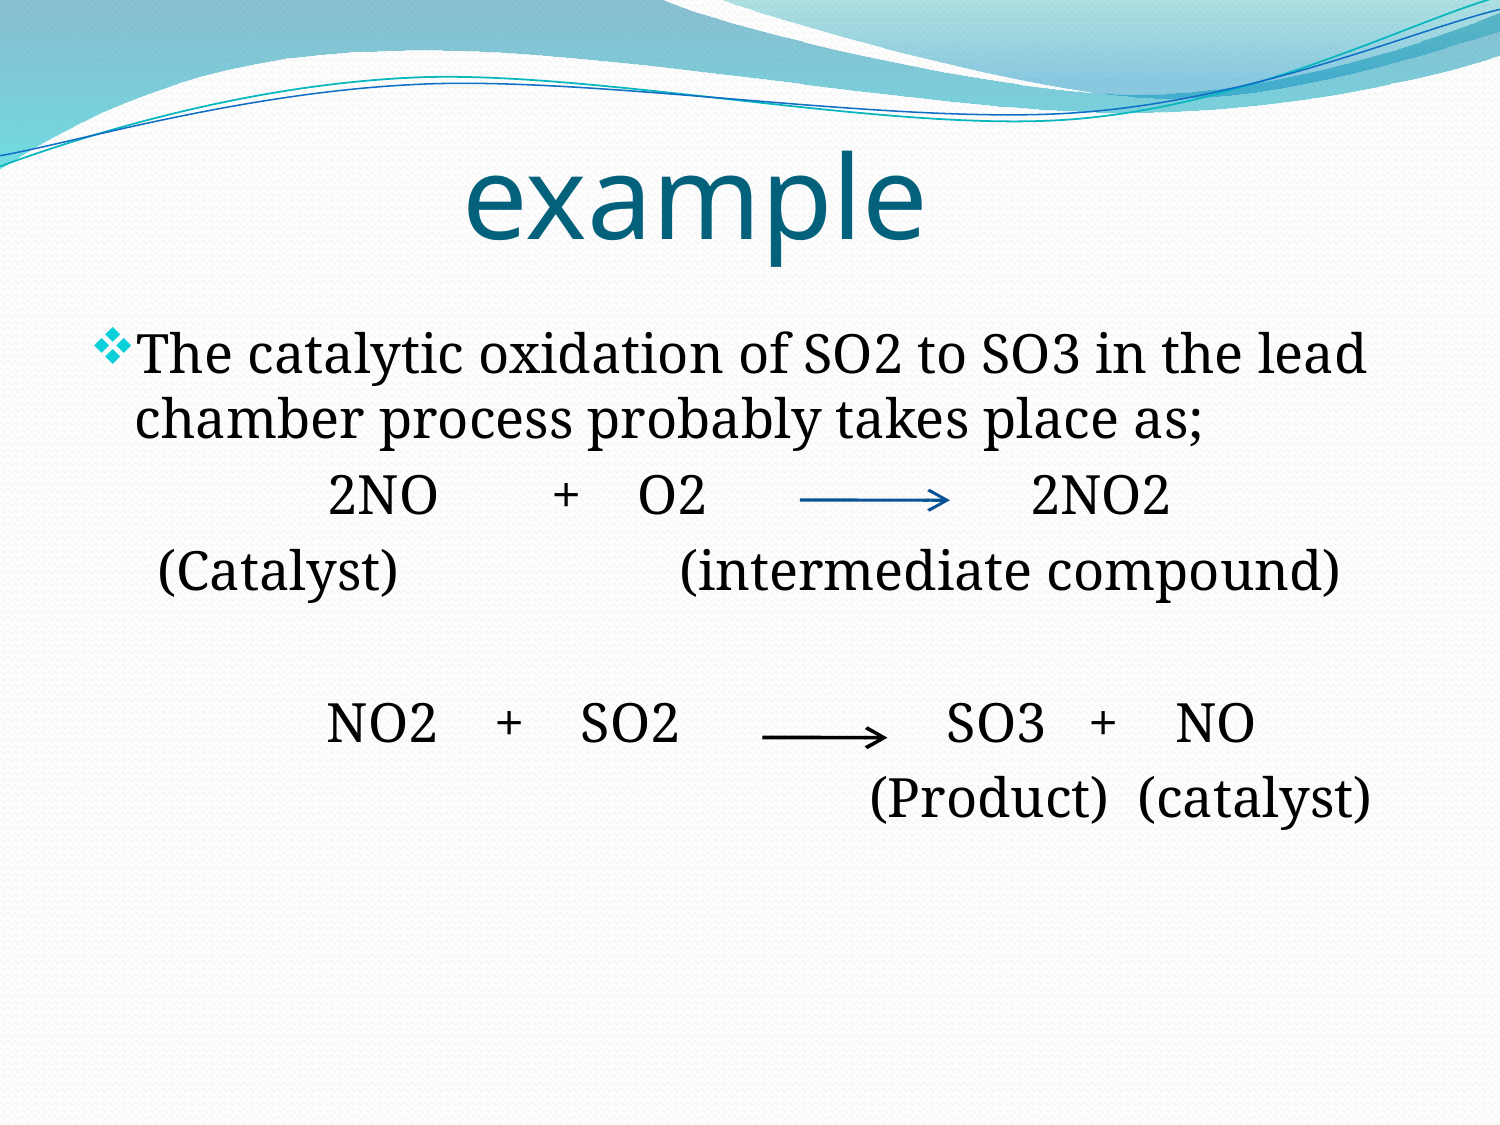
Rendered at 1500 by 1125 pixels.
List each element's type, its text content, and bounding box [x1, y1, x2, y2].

title example [462, 115, 1425, 263]
list The catalytic oxidation of SO2 to SO3 in the lead chamber process probably takes place as; 2NO + O2 2NO2 (Catalyst) (intermediate compound) NO2 + SO2 SO3 + NO (Product) (catalyst) [75, 312, 1425, 1038]
